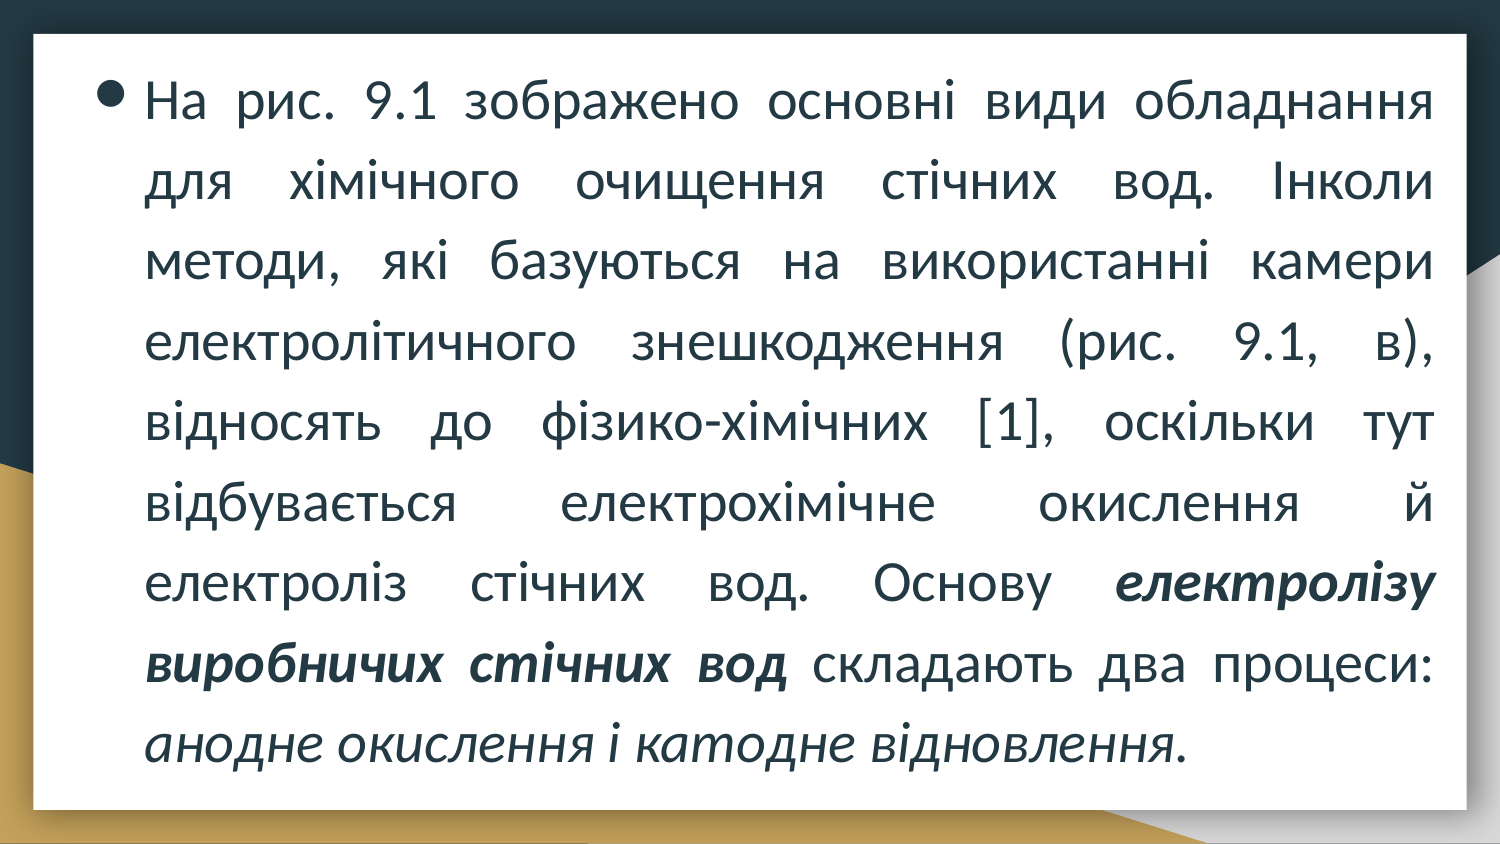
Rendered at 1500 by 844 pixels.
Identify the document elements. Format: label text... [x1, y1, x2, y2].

list На рис. 9.1 зображено основні види обладнання для хімічного очищення стічних вод. Інколи методи, які базуються на використанні камери електролітичного знешкодження (рис. 9.1, в), відносять до фізико-хімічних [1], оскільки тут відбувається електрохімічне окислення й електроліз стічних вод. Основу електролізу виробничих стічних вод складають два процеси: анодне окислення і катодне відновлення. [54, 35, 1451, 762]
